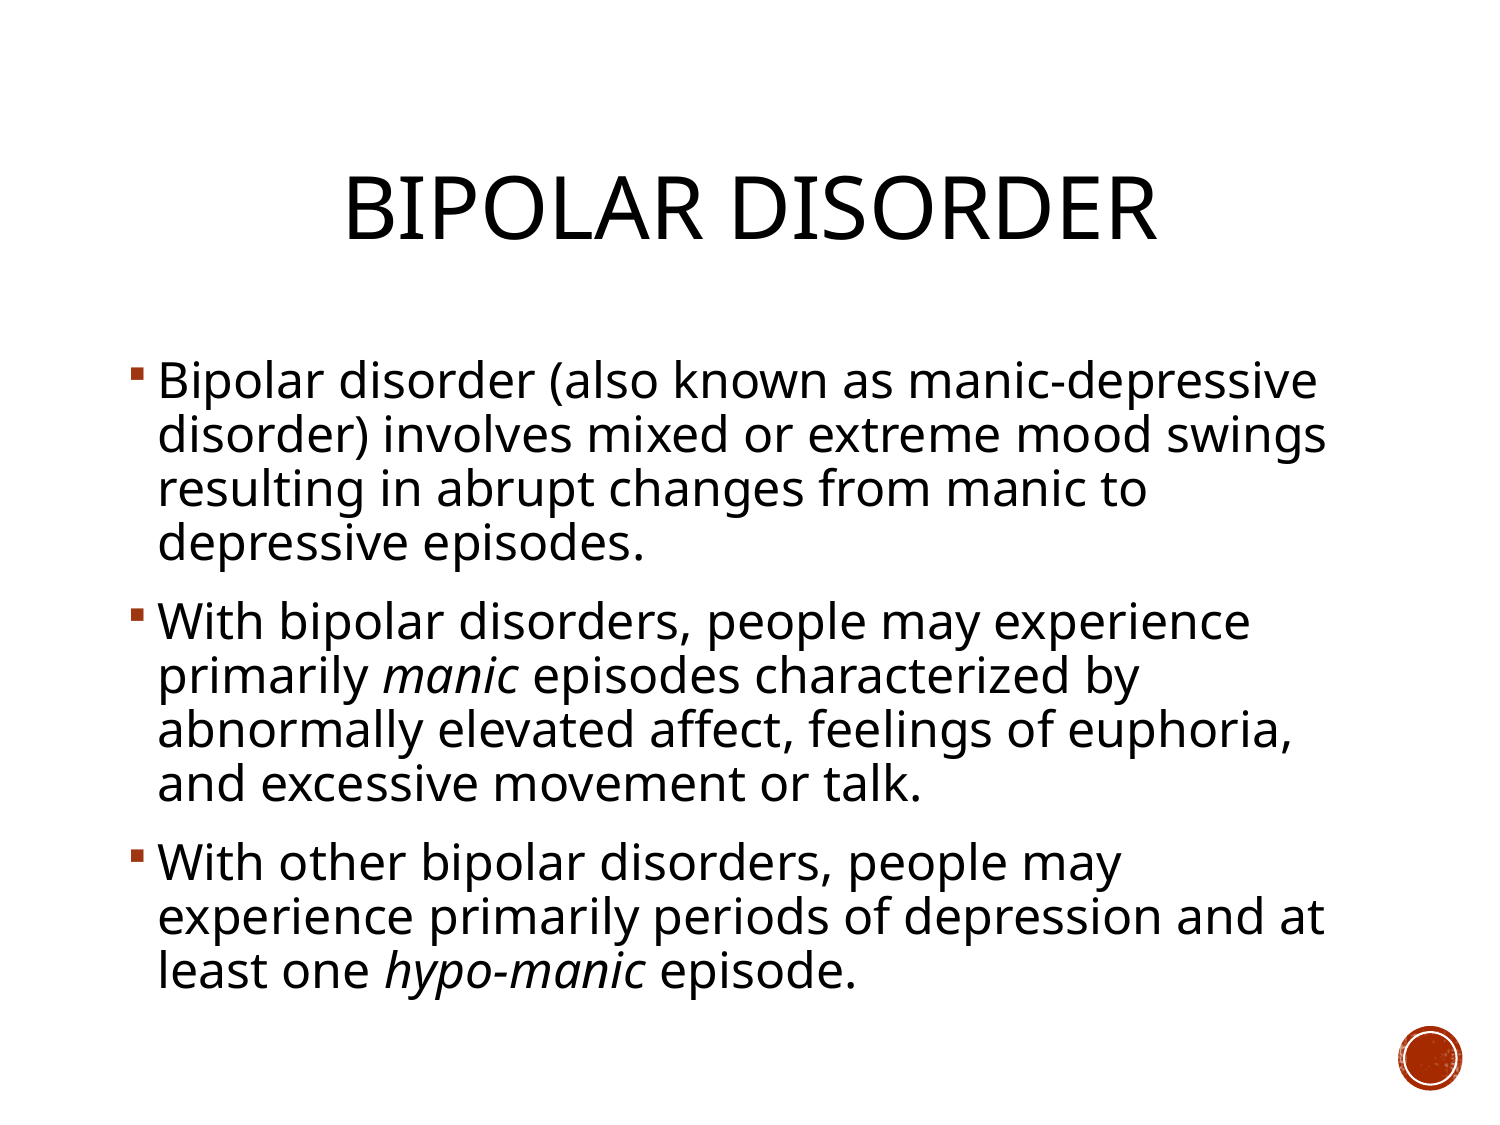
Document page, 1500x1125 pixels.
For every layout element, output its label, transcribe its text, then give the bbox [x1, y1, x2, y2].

list Bipolar disorder (also known as manic-depressive disorder) involves mixed or extreme mood swings resulting in abrupt changes from manic to depressive episodes. With bipolar disorders, people may experience primarily manic episodes characterized by abnormally elevated affect, feelings of euphoria, and excessive movement or talk. With other bipolar disorders, people may experience primarily periods of depression and at least one hypo-manic episode. [112, 348, 1388, 1038]
title Bipolar Disorder [112, 79, 1388, 344]
